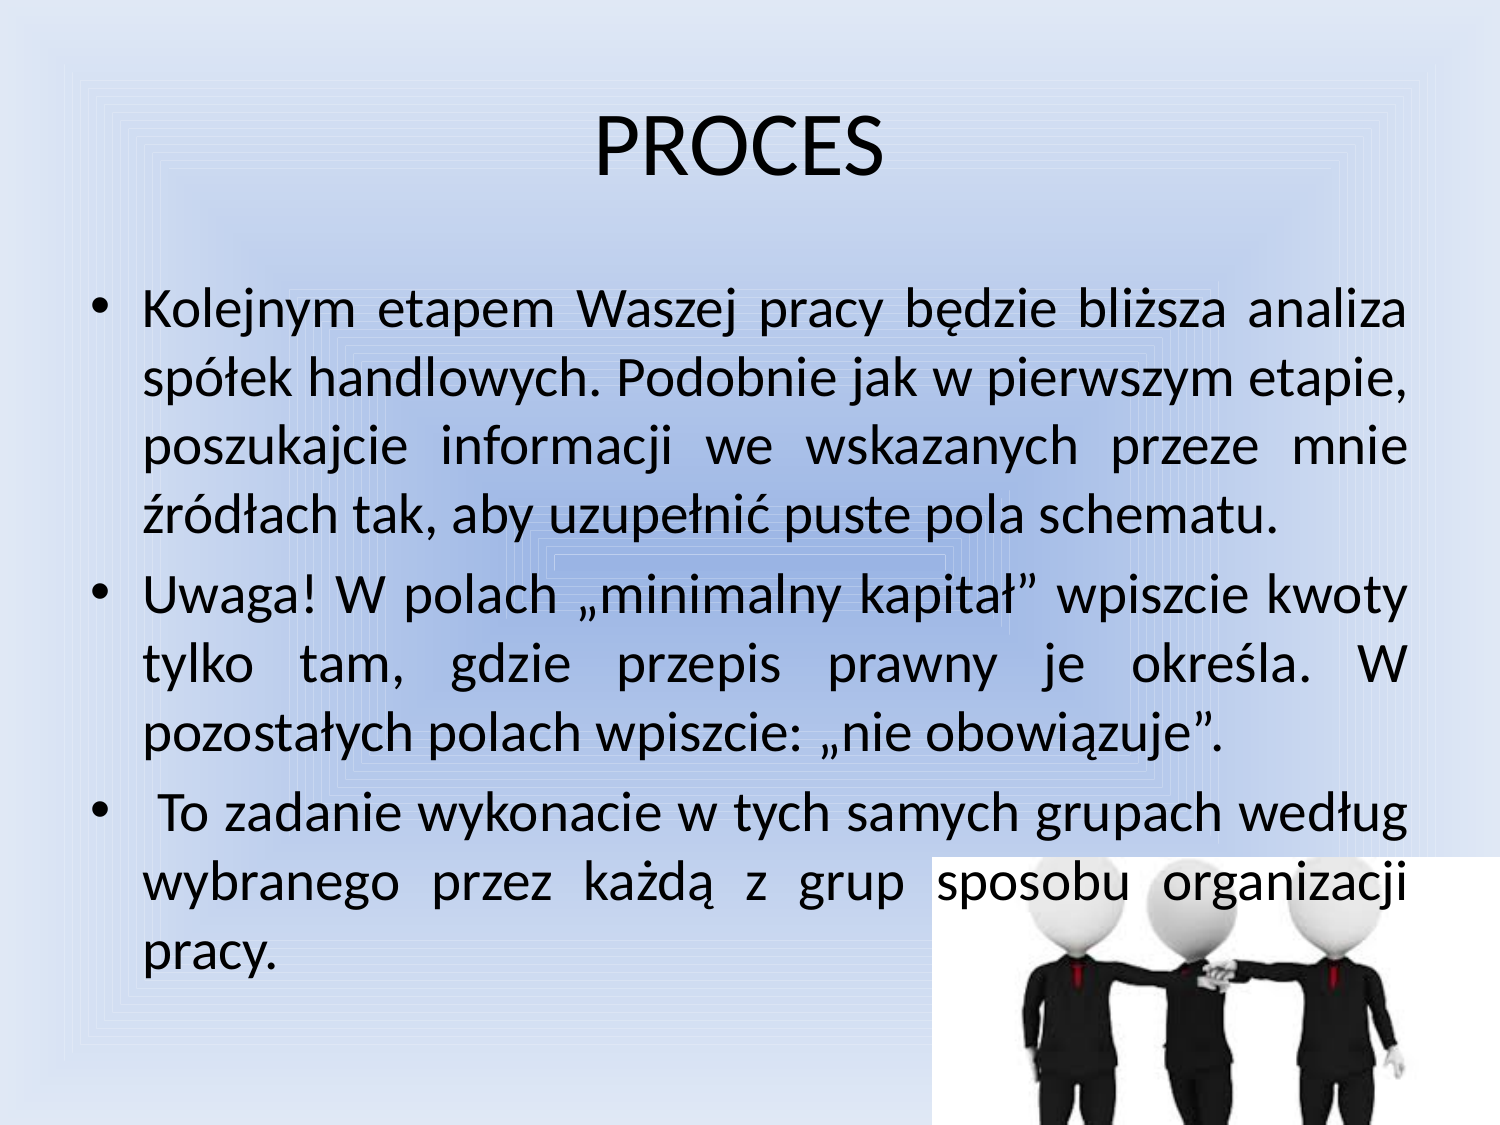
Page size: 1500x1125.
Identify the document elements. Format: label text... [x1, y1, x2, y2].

picture [932, 857, 1500, 1125]
list Kolejnym etapem Waszej pracy będzie bliższa analiza spółek handlowych. Podobnie jak w pierwszym etapie, poszukajcie informacji we wskazanych przeze mnie źródłach tak, aby uzupełnić puste pola schematu. Uwaga! W polach „minimalny kapitał” wpiszcie kwoty tylko tam, gdzie przepis prawny je określa. W pozostałych polach wpiszcie: „nie obowiązuje”. To zadanie wykonacie w tych samych grupach według wybranego przez każdą z grup sposobu organizacji pracy. [75, 262, 1425, 1005]
title PROCES [75, 45, 1425, 233]
